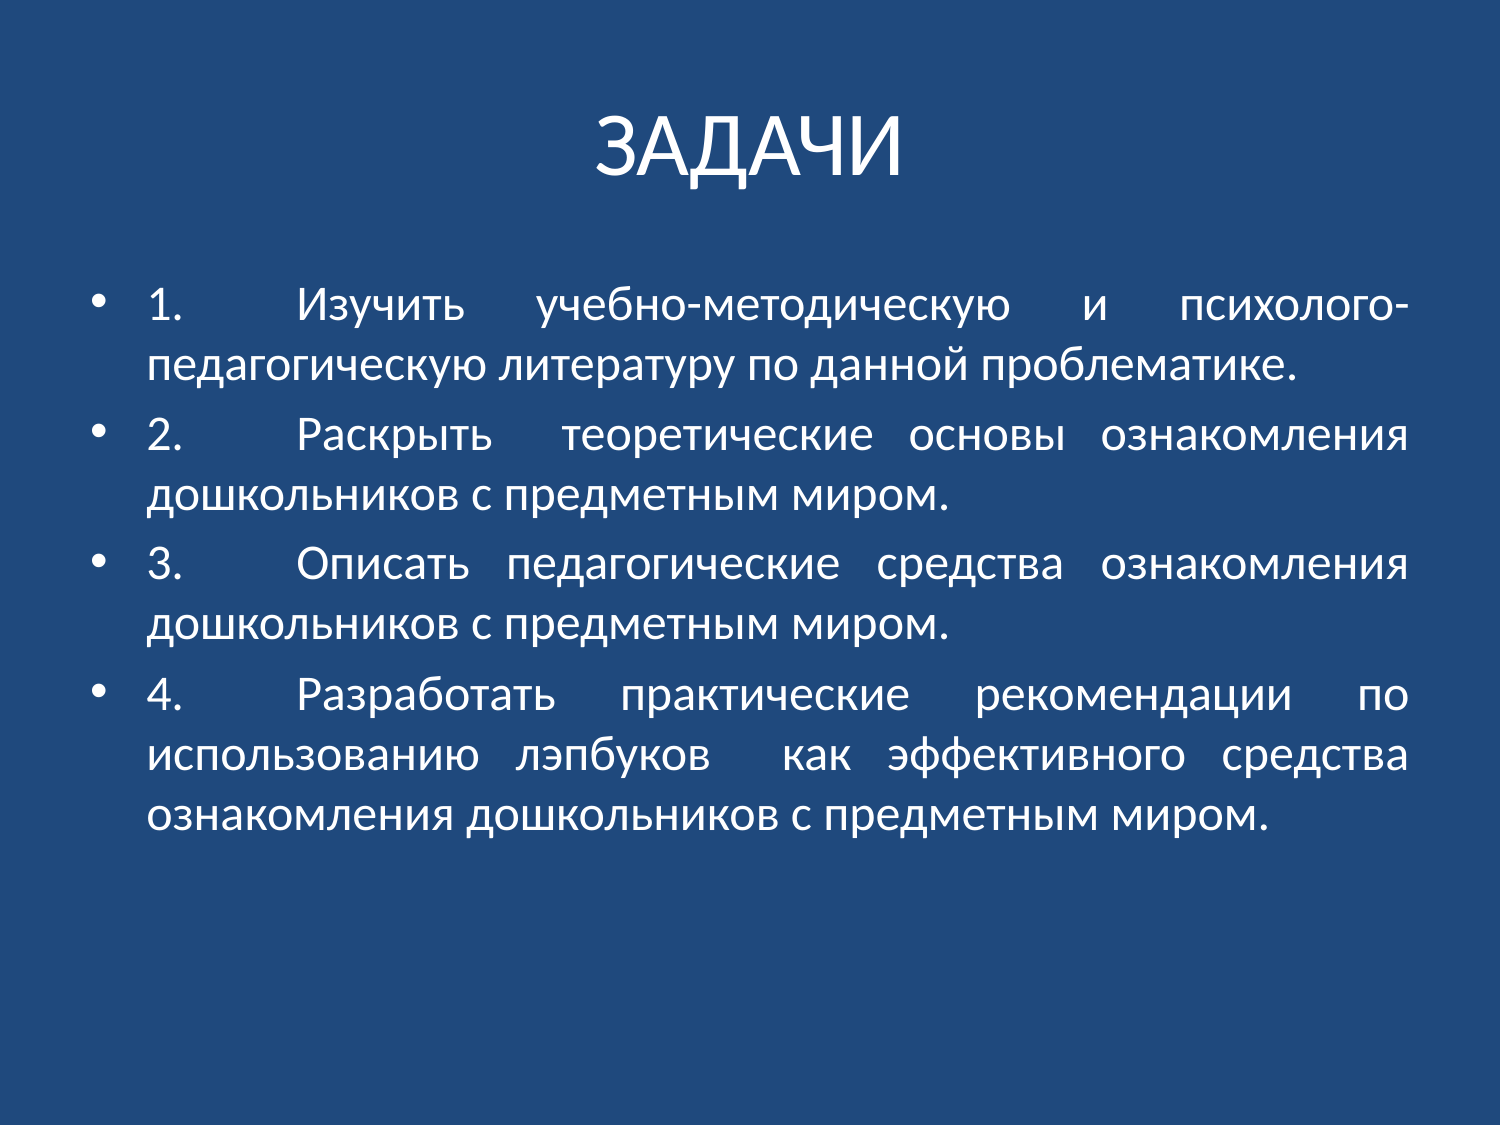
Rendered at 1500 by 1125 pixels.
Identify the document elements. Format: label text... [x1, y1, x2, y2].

list 1. Изучить учебно-методическую и психолого-педагогическую литературу по данной проблематике. 2. Раскрыть теоретические основы ознакомления дошкольников с предметным миром. 3. Описать педагогические средства ознакомления дошкольников с предметным миром. 4. Разработать практические рекомендации по использованию лэпбуков как эффективного средства ознакомления дошкольников с предметным миром. [74, 262, 1426, 1006]
title ЗАДАЧИ [74, 44, 1426, 233]
